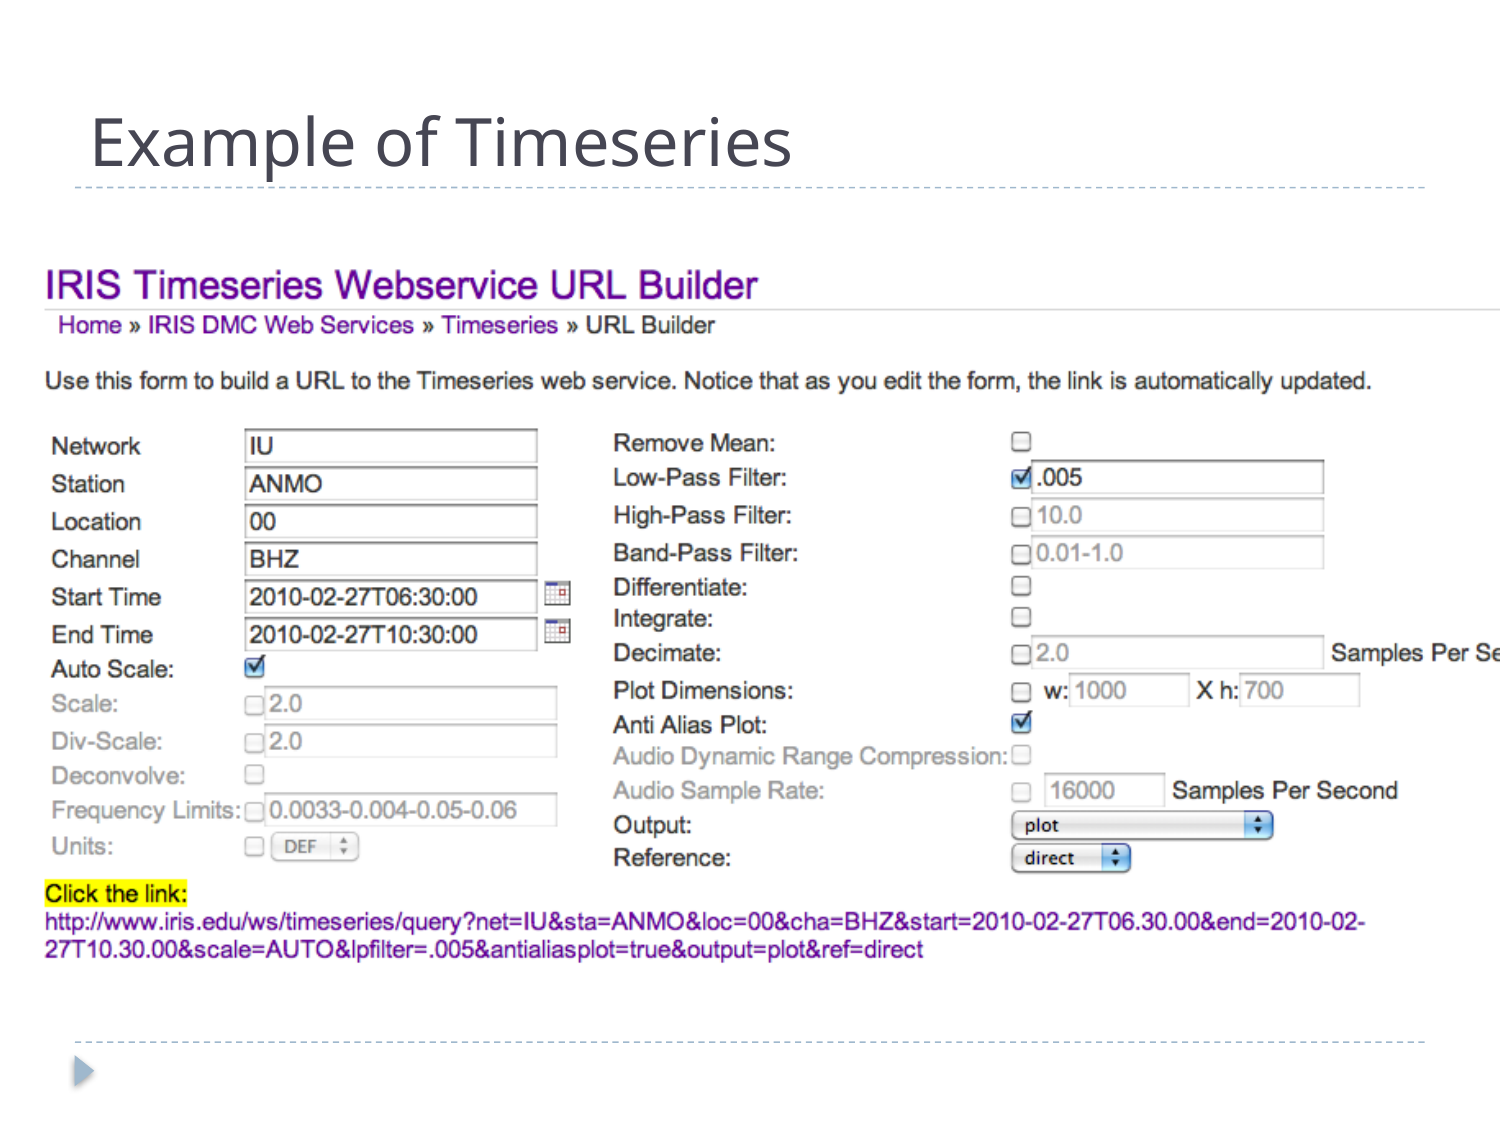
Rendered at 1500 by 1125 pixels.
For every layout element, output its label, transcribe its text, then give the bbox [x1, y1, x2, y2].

picture [39, 254, 1500, 987]
title Example of Timeseries [75, 24, 1425, 188]
